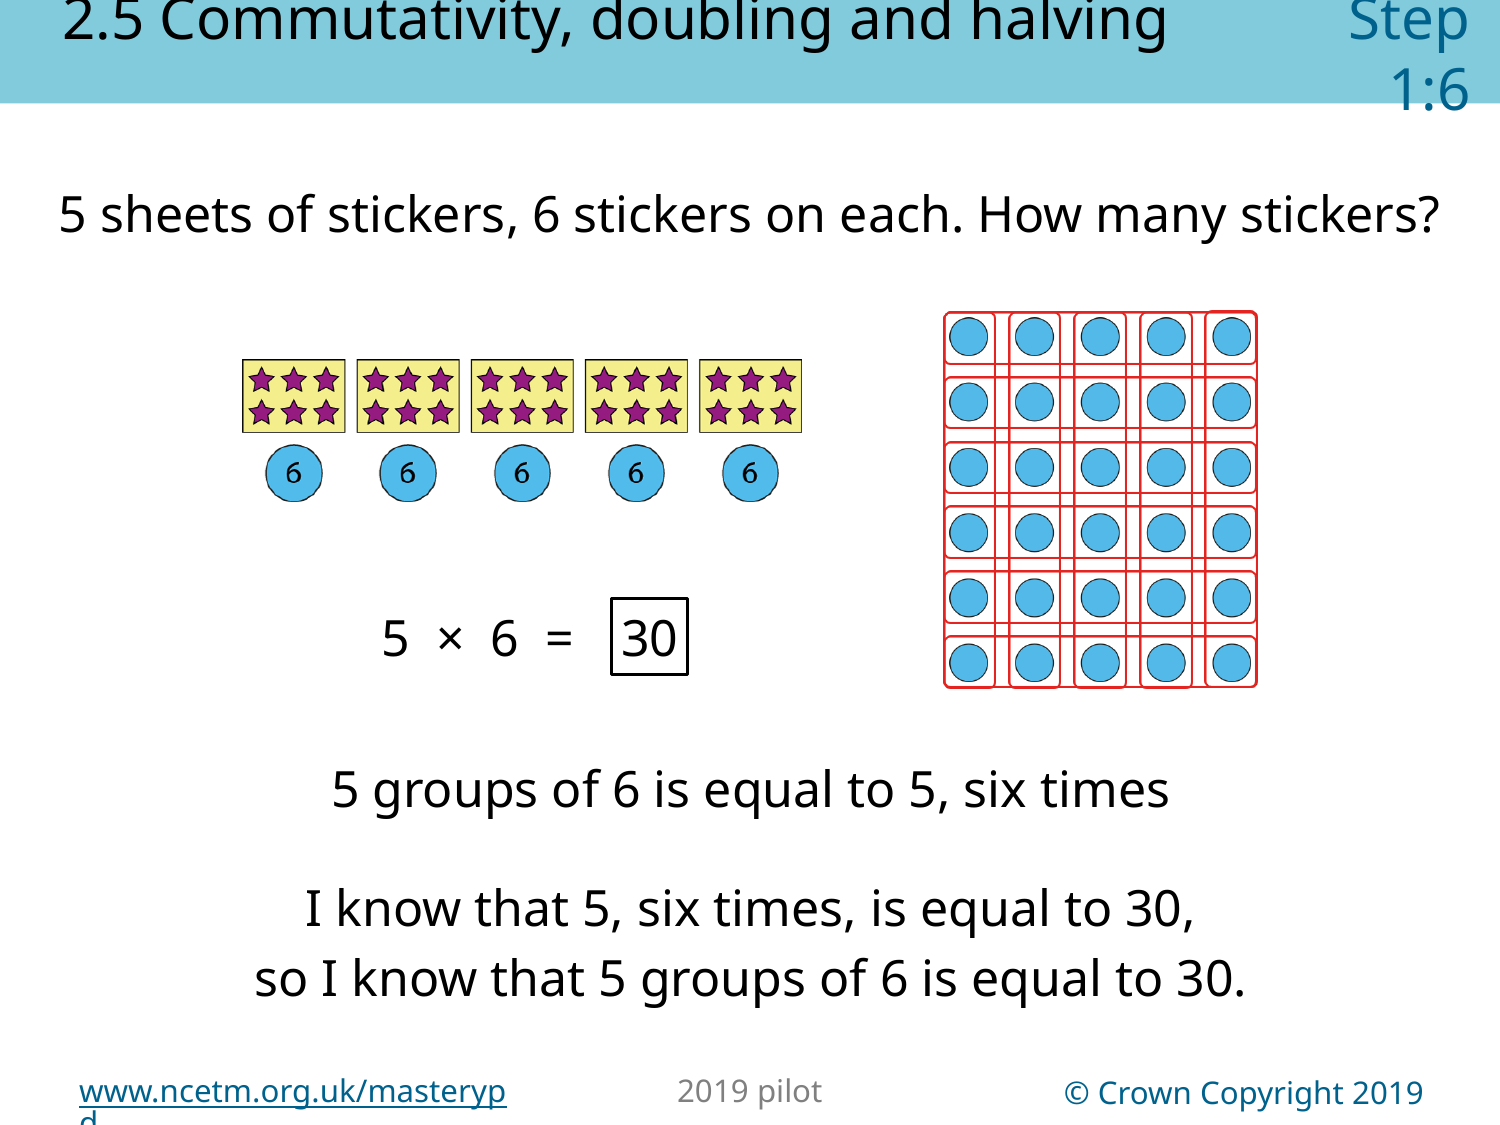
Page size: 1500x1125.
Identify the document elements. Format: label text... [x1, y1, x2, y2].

text_box 5 groups of 6 is equal to 5, six times [316, 749, 1186, 825]
text_box 5 × 6 = [366, 598, 589, 674]
text_box 30 [606, 598, 694, 674]
text_box 5 sheets of stickers, 6 stickers on each. How many stickers? [43, 175, 1457, 251]
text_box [943, 311, 1257, 689]
text_box I know that 5, six times, is equal to 30, so I know that 5 groups of 6 is equal to 30. [239, 869, 1263, 1015]
list 2.5 Commutativity, doubling and halving Step 1:6 [0, 0, 1500, 104]
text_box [242, 358, 802, 502]
